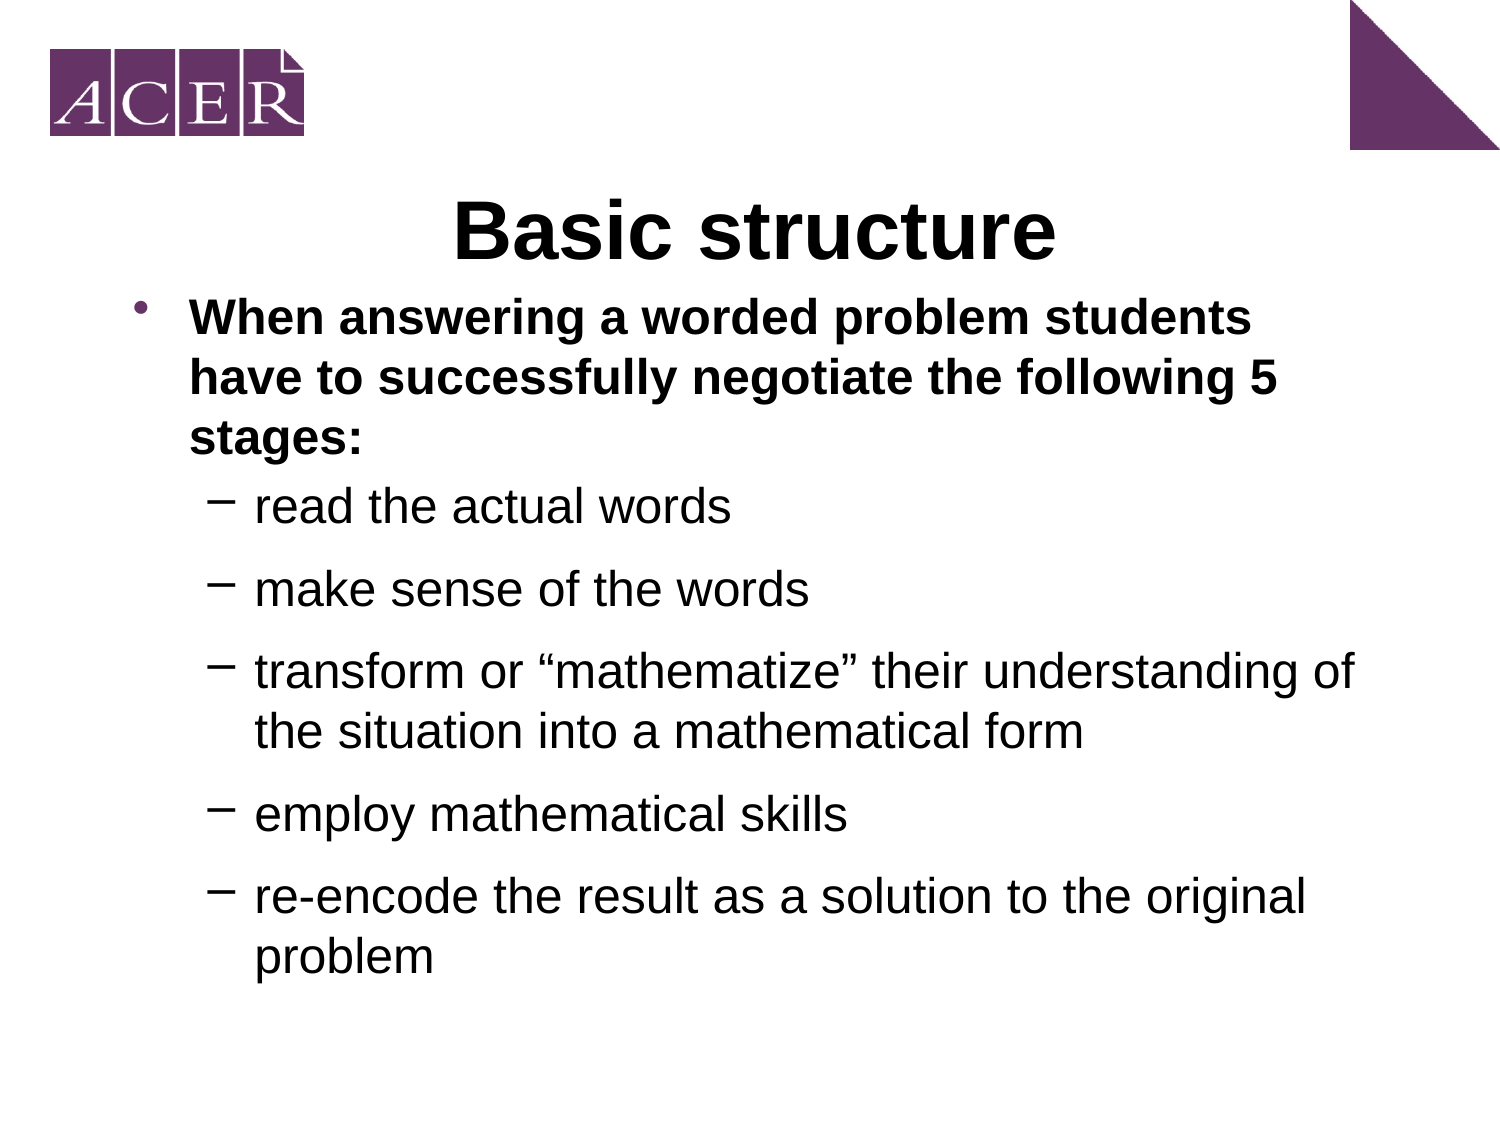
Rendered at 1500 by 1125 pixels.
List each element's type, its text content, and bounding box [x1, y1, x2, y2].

picture [50, 49, 304, 136]
title Basic structure [117, 149, 1393, 276]
picture [1350, 0, 1500, 150]
list When answering a worded problem students have to successfully negotiate the following 5 stages: read the actual words make sense of the words transform or “mathematize” their understanding of the situation into a mathematical form employ mathematical skills re-encode the result as a solution to the original problem [117, 276, 1393, 1002]
